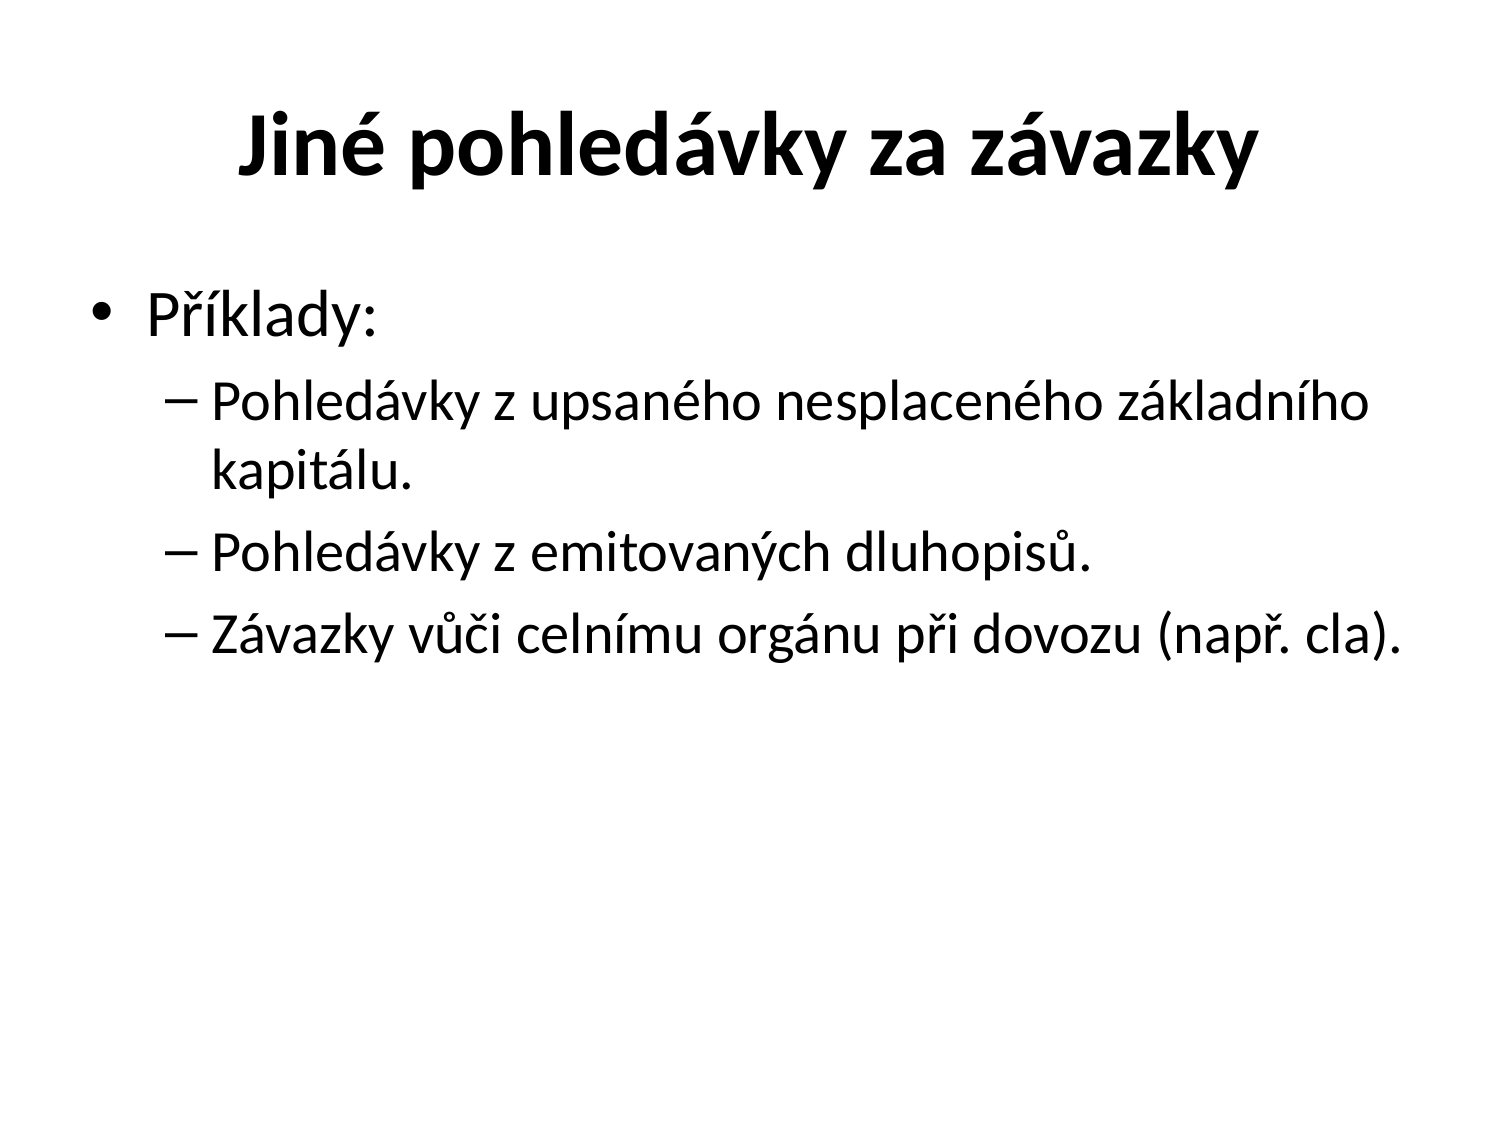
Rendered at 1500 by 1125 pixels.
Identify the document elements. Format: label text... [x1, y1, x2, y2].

title Jiné pohledávky za závazky [75, 45, 1425, 233]
list Příklady: Pohledávky z upsaného nesplaceného základního kapitálu. Pohledávky z emitovaných dluhopisů. Závazky vůči celnímu orgánu při dovozu (např. cla). [75, 262, 1425, 1005]
